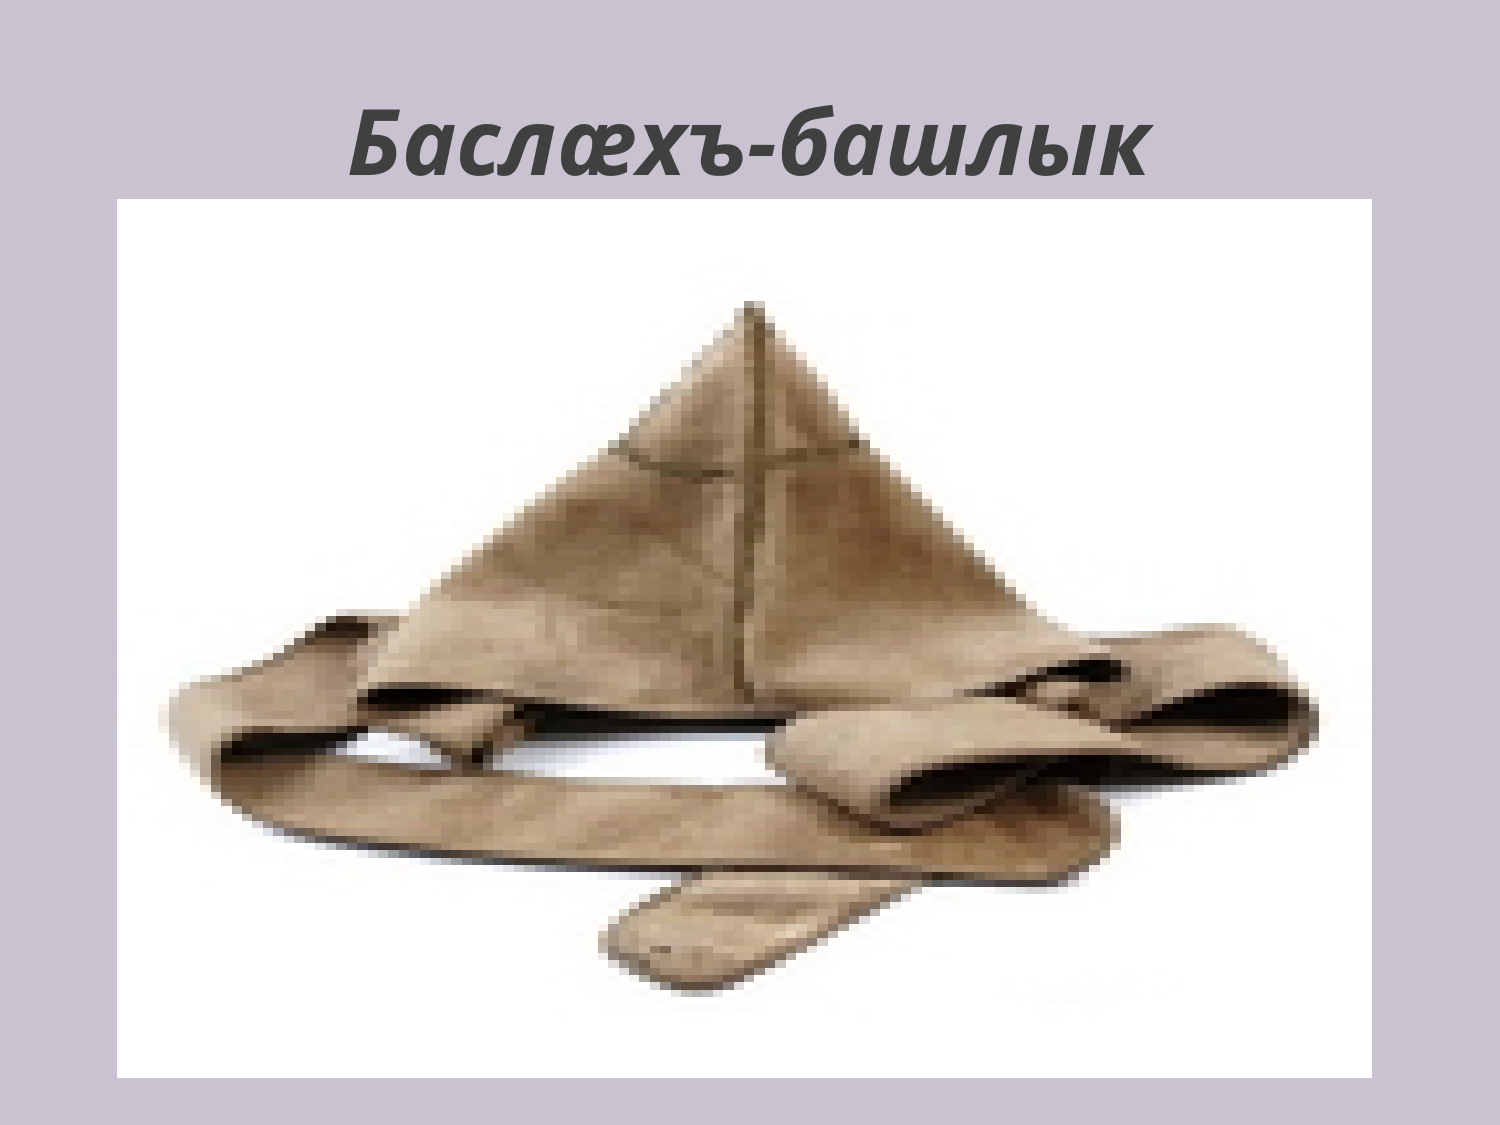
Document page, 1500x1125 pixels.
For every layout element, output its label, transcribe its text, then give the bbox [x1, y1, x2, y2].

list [116, 198, 1372, 1079]
title Баслæхъ-башлык [75, 45, 1425, 233]
